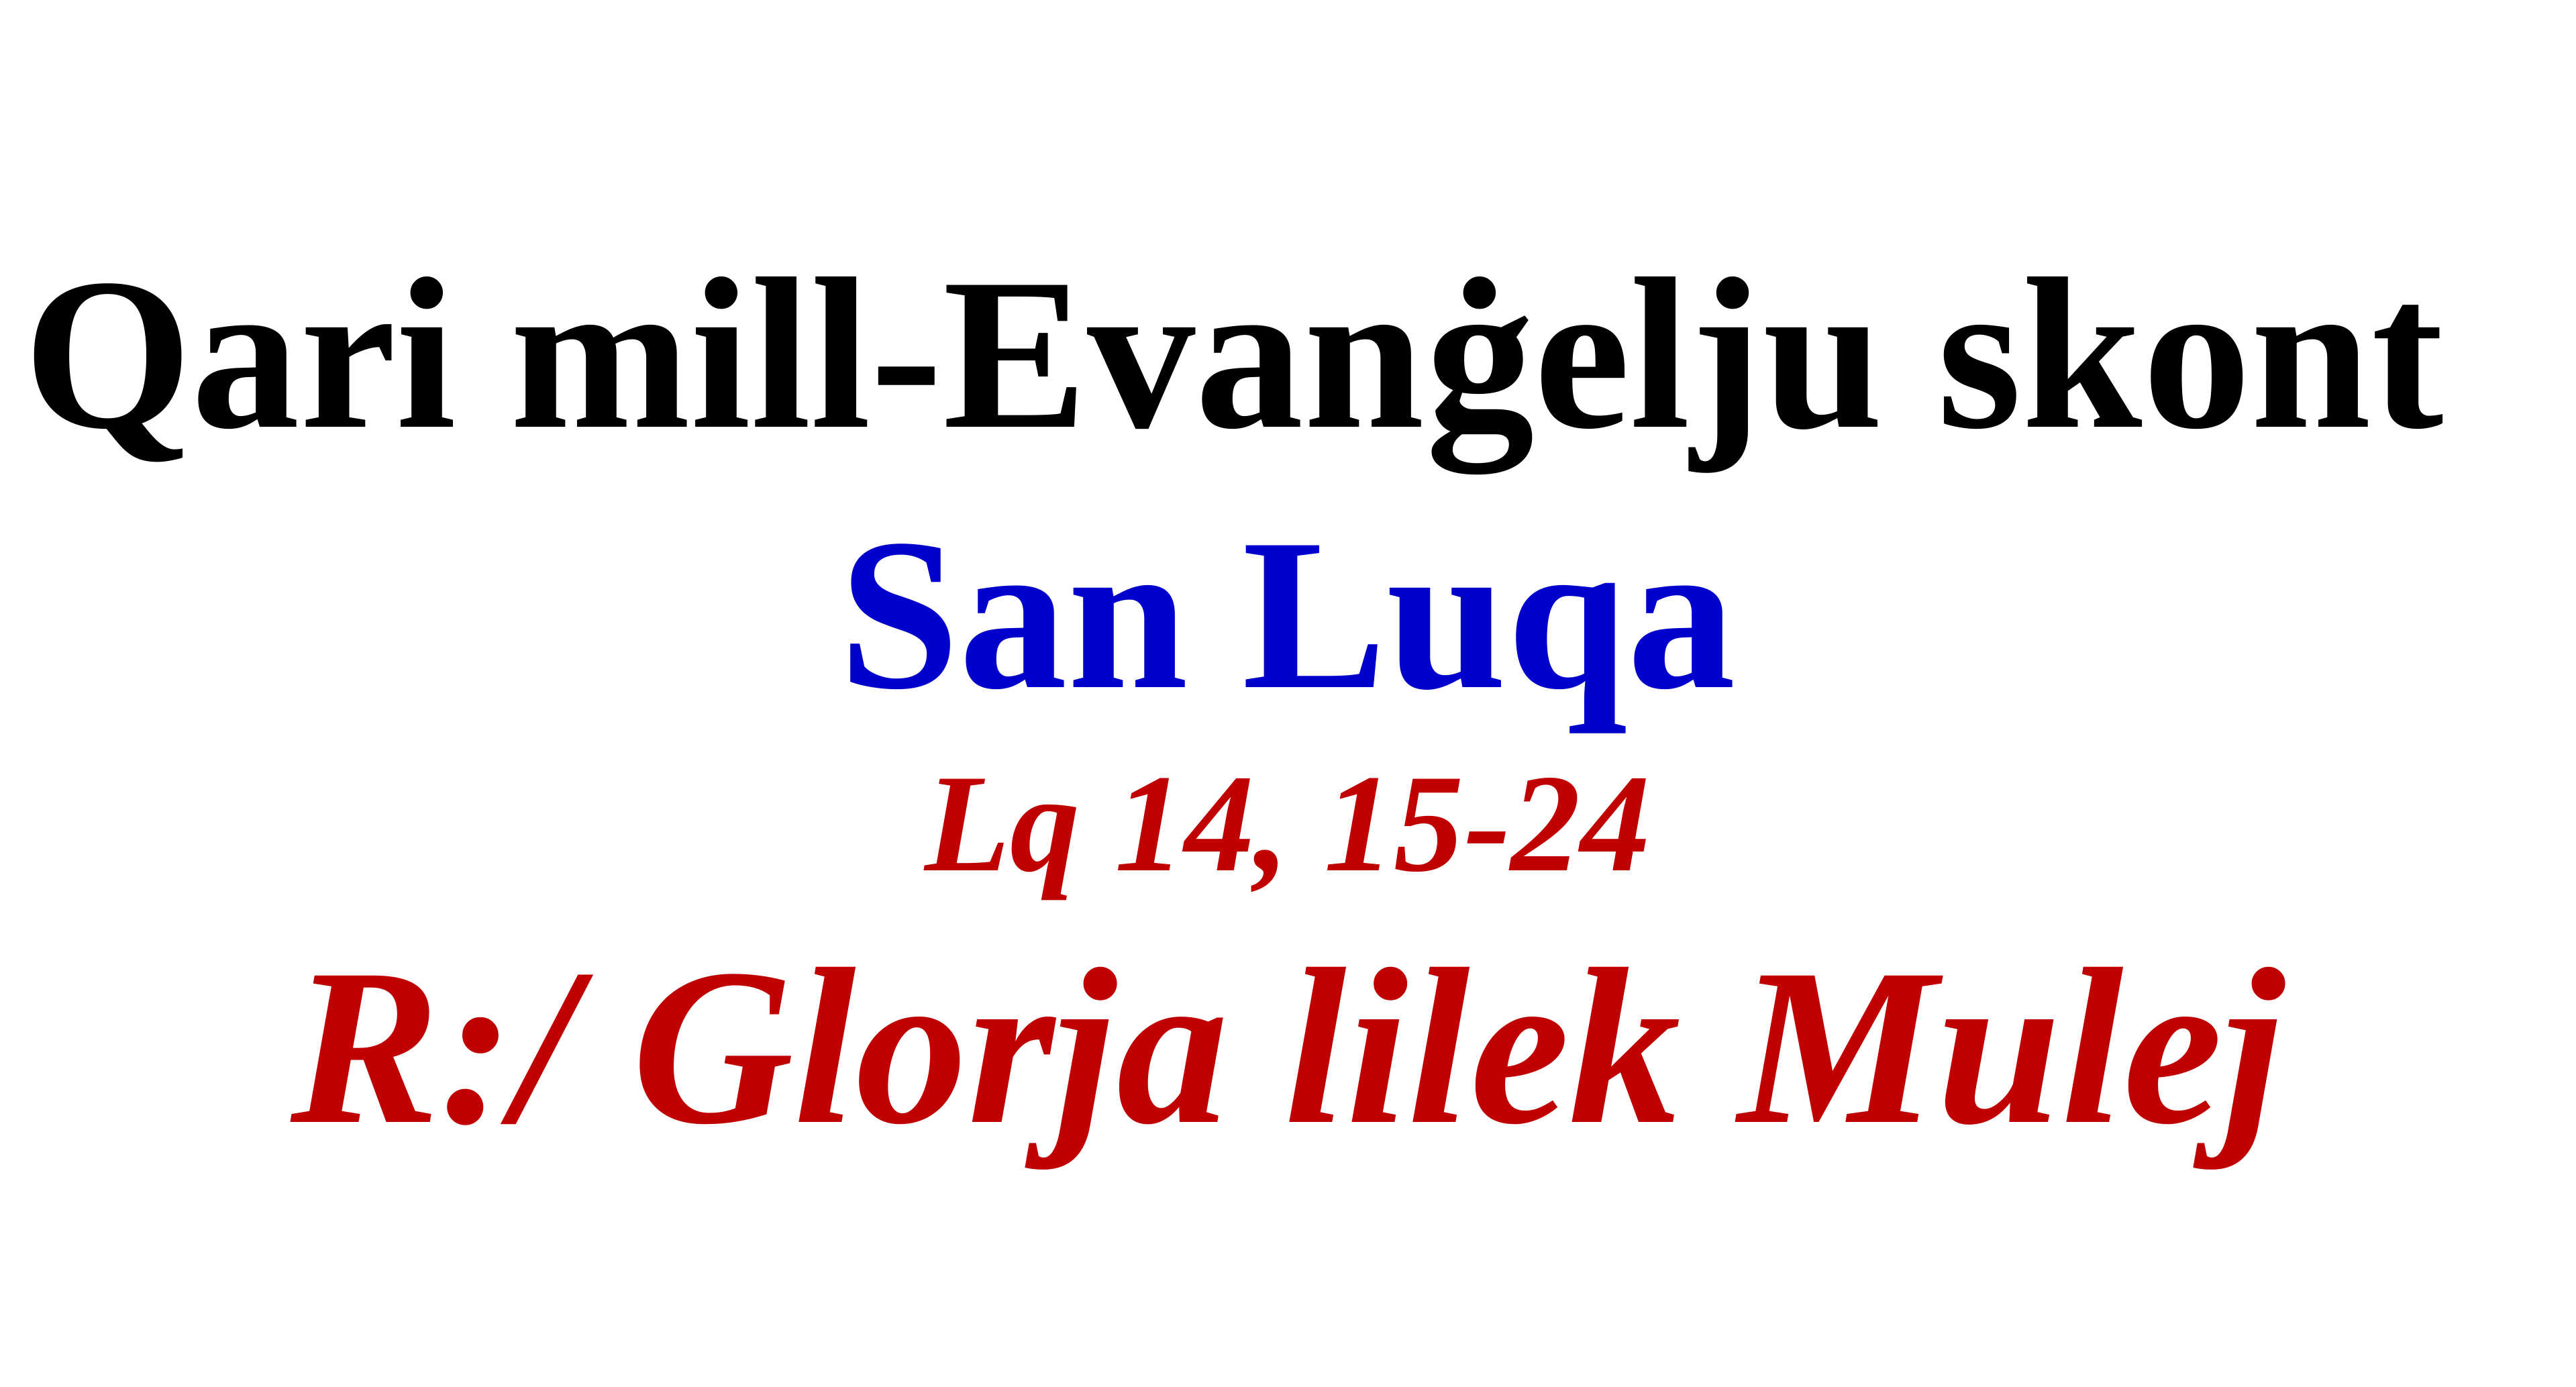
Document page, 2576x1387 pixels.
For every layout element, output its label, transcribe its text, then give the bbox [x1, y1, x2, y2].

text_box Qari mill-Evanġelju skont San Luqa Lq 14, 15-24 R:/ Glorja lilek Mulej [0, 205, 2576, 1172]
